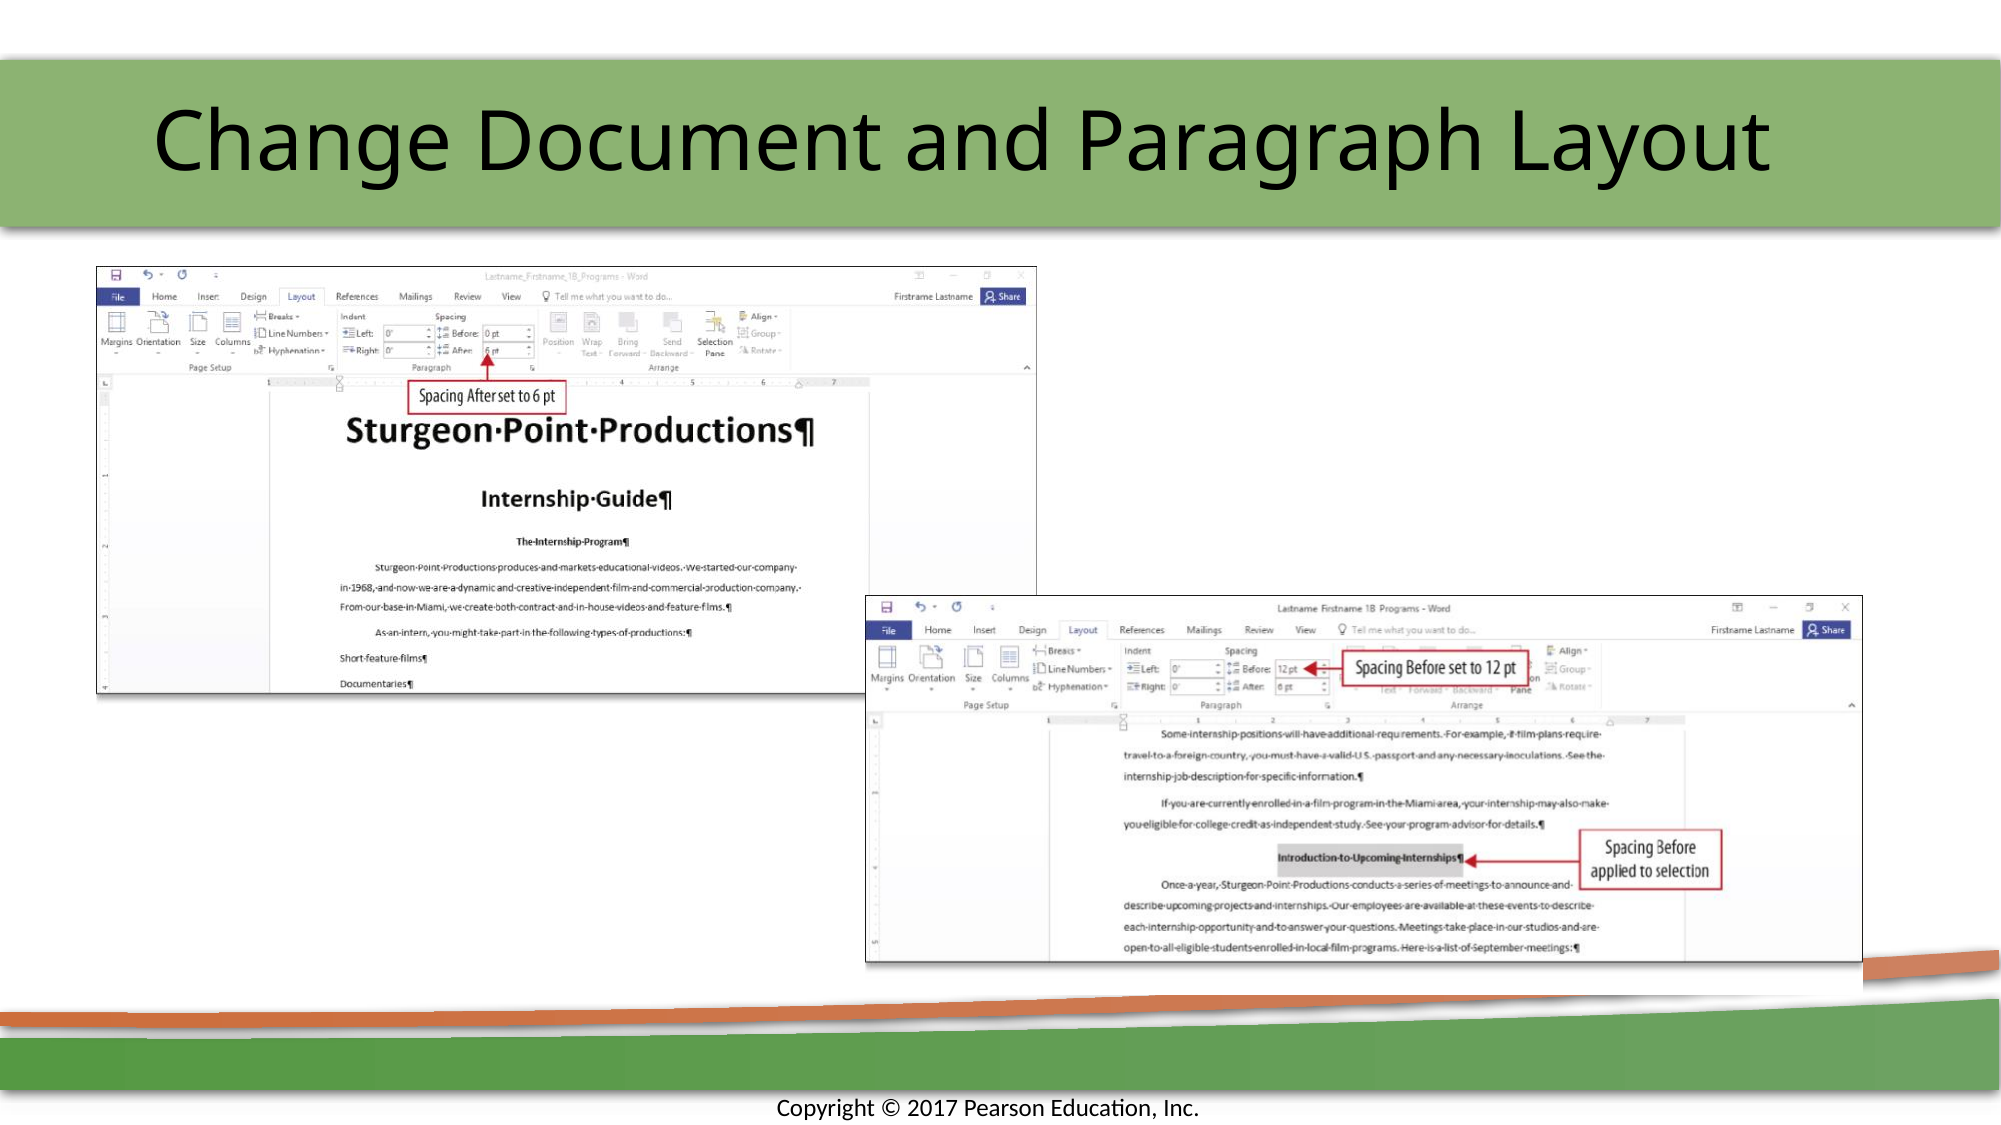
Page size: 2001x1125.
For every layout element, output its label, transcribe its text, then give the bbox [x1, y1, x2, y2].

picture [865, 595, 1863, 995]
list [96, 266, 1037, 725]
title Change Document and Paragraph Layout [137, 59, 1863, 227]
